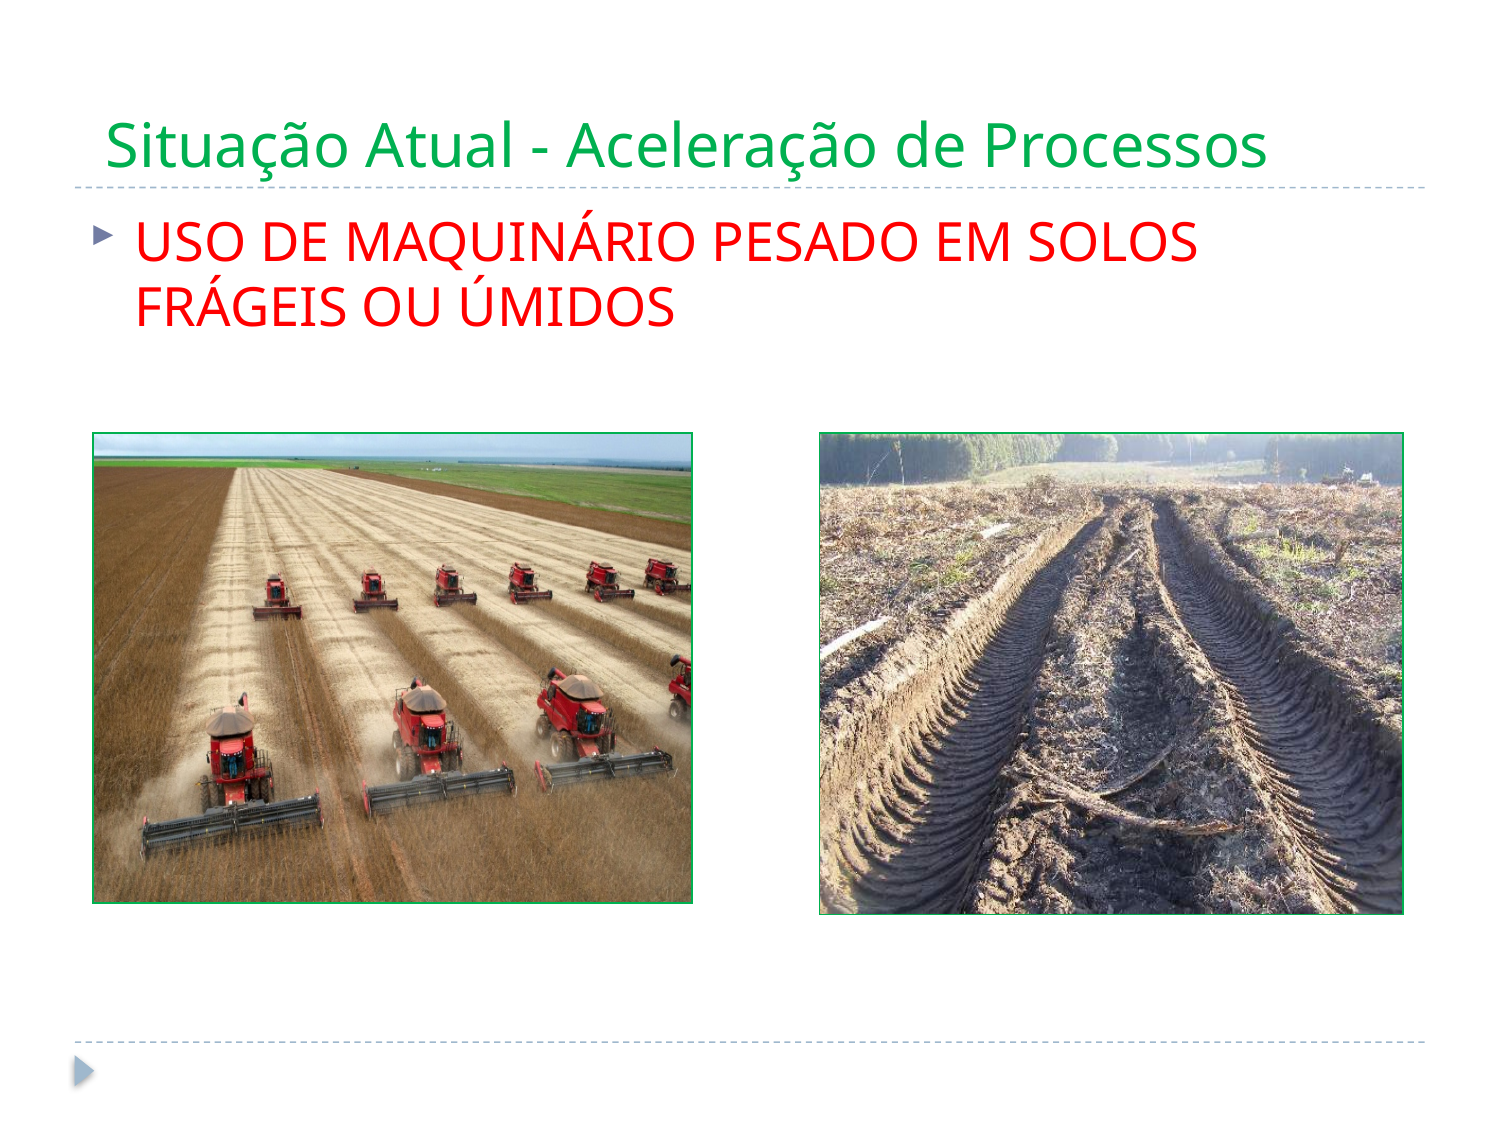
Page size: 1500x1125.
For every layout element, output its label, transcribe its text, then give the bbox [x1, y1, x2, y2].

list USO DE MAQUINÁRIO PESADO EM SOLOS FRÁGEIS OU ÚMIDOS [75, 200, 1425, 1010]
title Situação Atual - Aceleração de Processos [75, 24, 1425, 188]
picture [93, 433, 692, 903]
picture [820, 433, 1403, 915]
